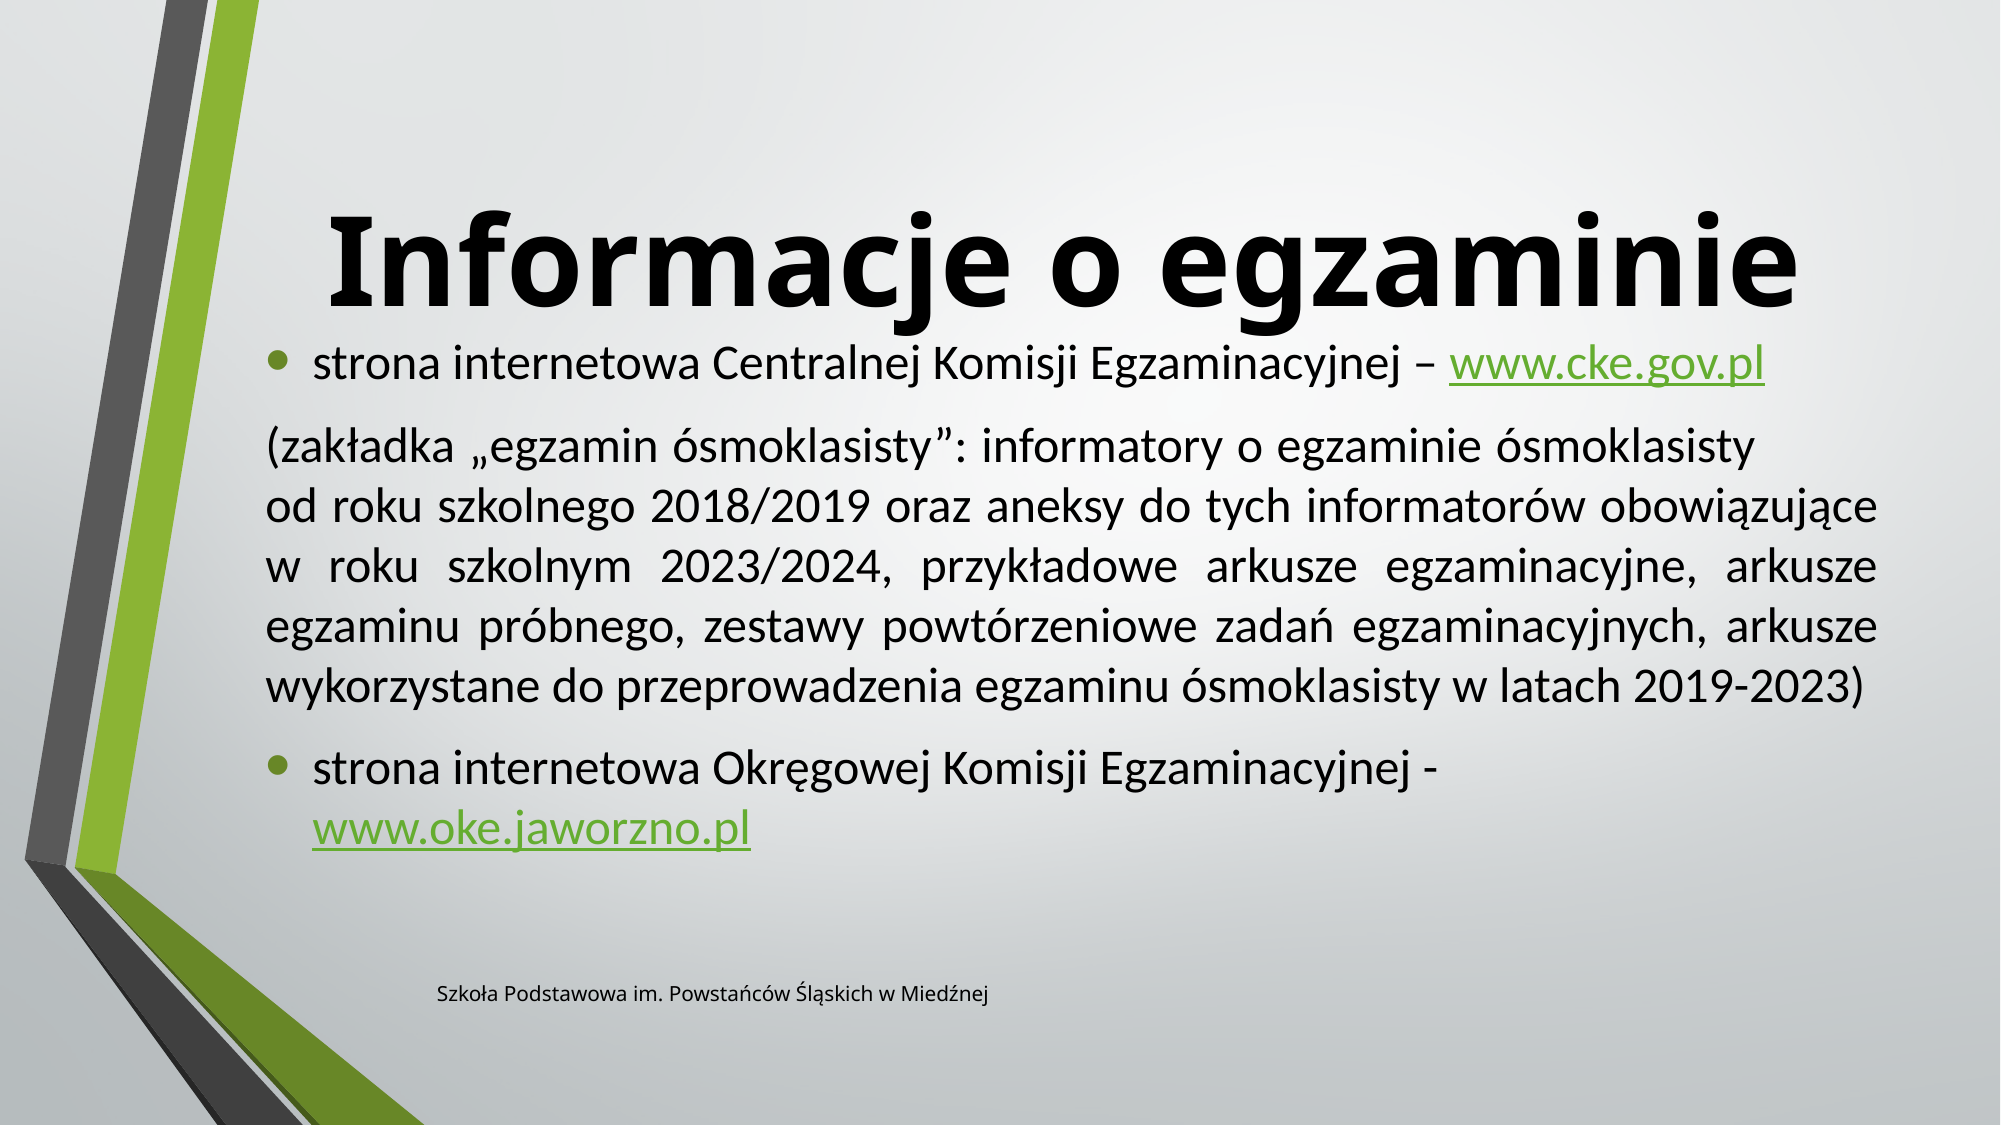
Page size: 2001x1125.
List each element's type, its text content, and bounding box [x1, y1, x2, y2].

list strona internetowa Centralnej Komisji Egzaminacyjnej – www.cke.gov.pl (zakładka „egzamin ósmoklasisty”: informatory o egzaminie ósmoklasisty od roku szkolnego 2018/2019 oraz aneksy do tych informatorów obowiązujące w roku szkolnym 2023/2024, przykładowe arkusze egzaminacyjne, arkusze egzaminu próbnego, zestawy powtórzeniowe zadań egzaminacyjnych, arkusze wykorzystane do przeprowadzenia egzaminu ósmoklasisty w latach 2019-2023) strona internetowa Okręgowej Komisji Egzaminacyjnej - www.oke.jaworzno.pl [250, 313, 1894, 953]
footer Szkoła Podstawowa im. Powstańców Śląskich w Miedźnej [421, 965, 1584, 1025]
title Informacje o egzaminie [243, 112, 1887, 400]
